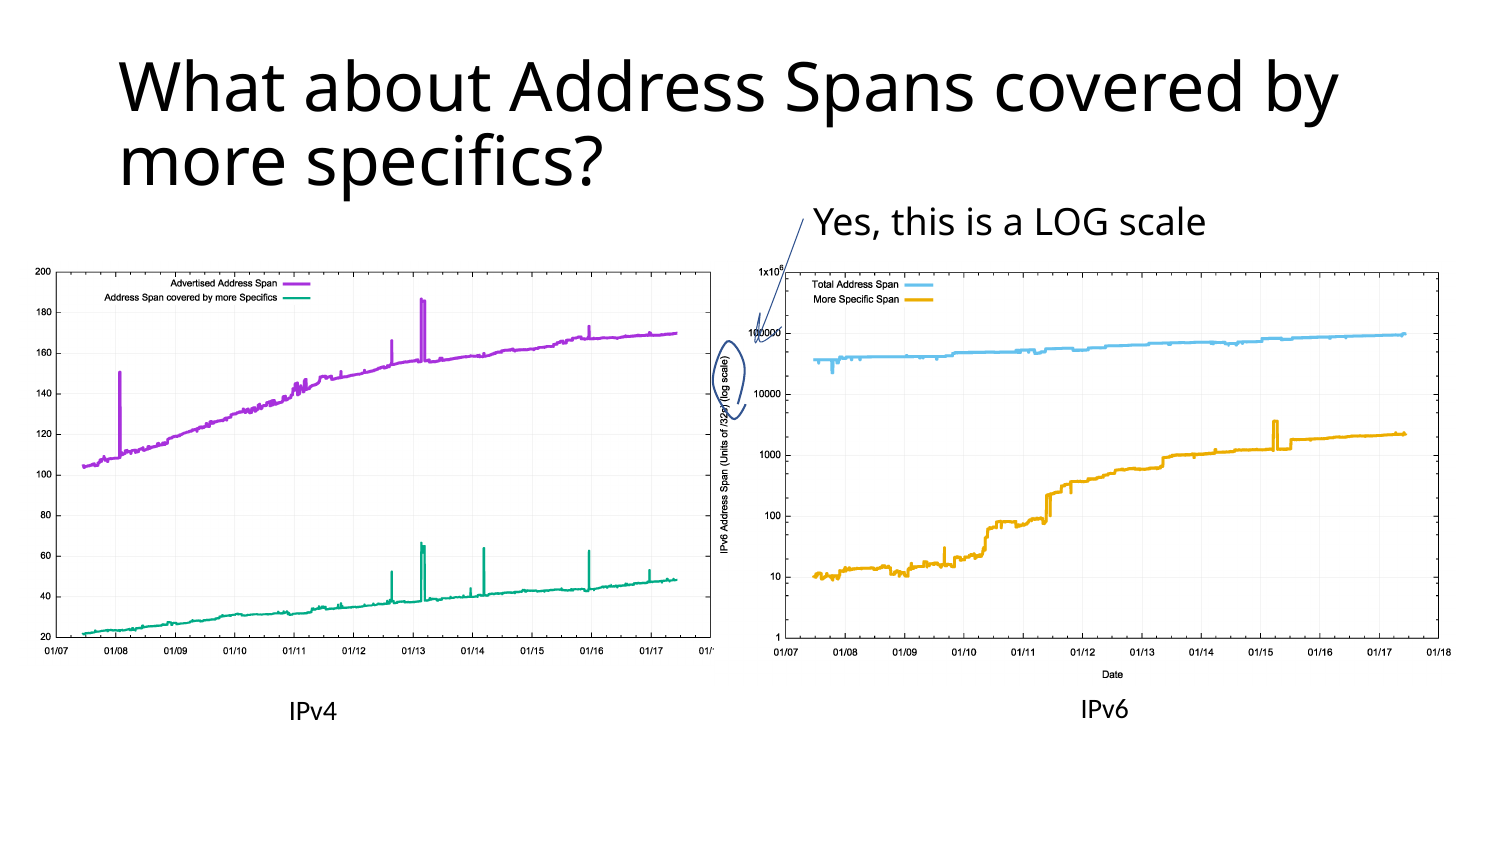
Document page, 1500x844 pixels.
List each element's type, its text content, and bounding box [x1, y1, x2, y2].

text_box IPv4 [273, 684, 353, 734]
title What about Address Spans covered by more specifics? [103, 44, 1397, 208]
text_box [786, 218, 805, 261]
text_box Yes, this is a LOG scale [798, 190, 1372, 251]
picture [714, 261, 1456, 686]
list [19, 261, 714, 666]
text_box IPv6 [1065, 686, 1144, 732]
